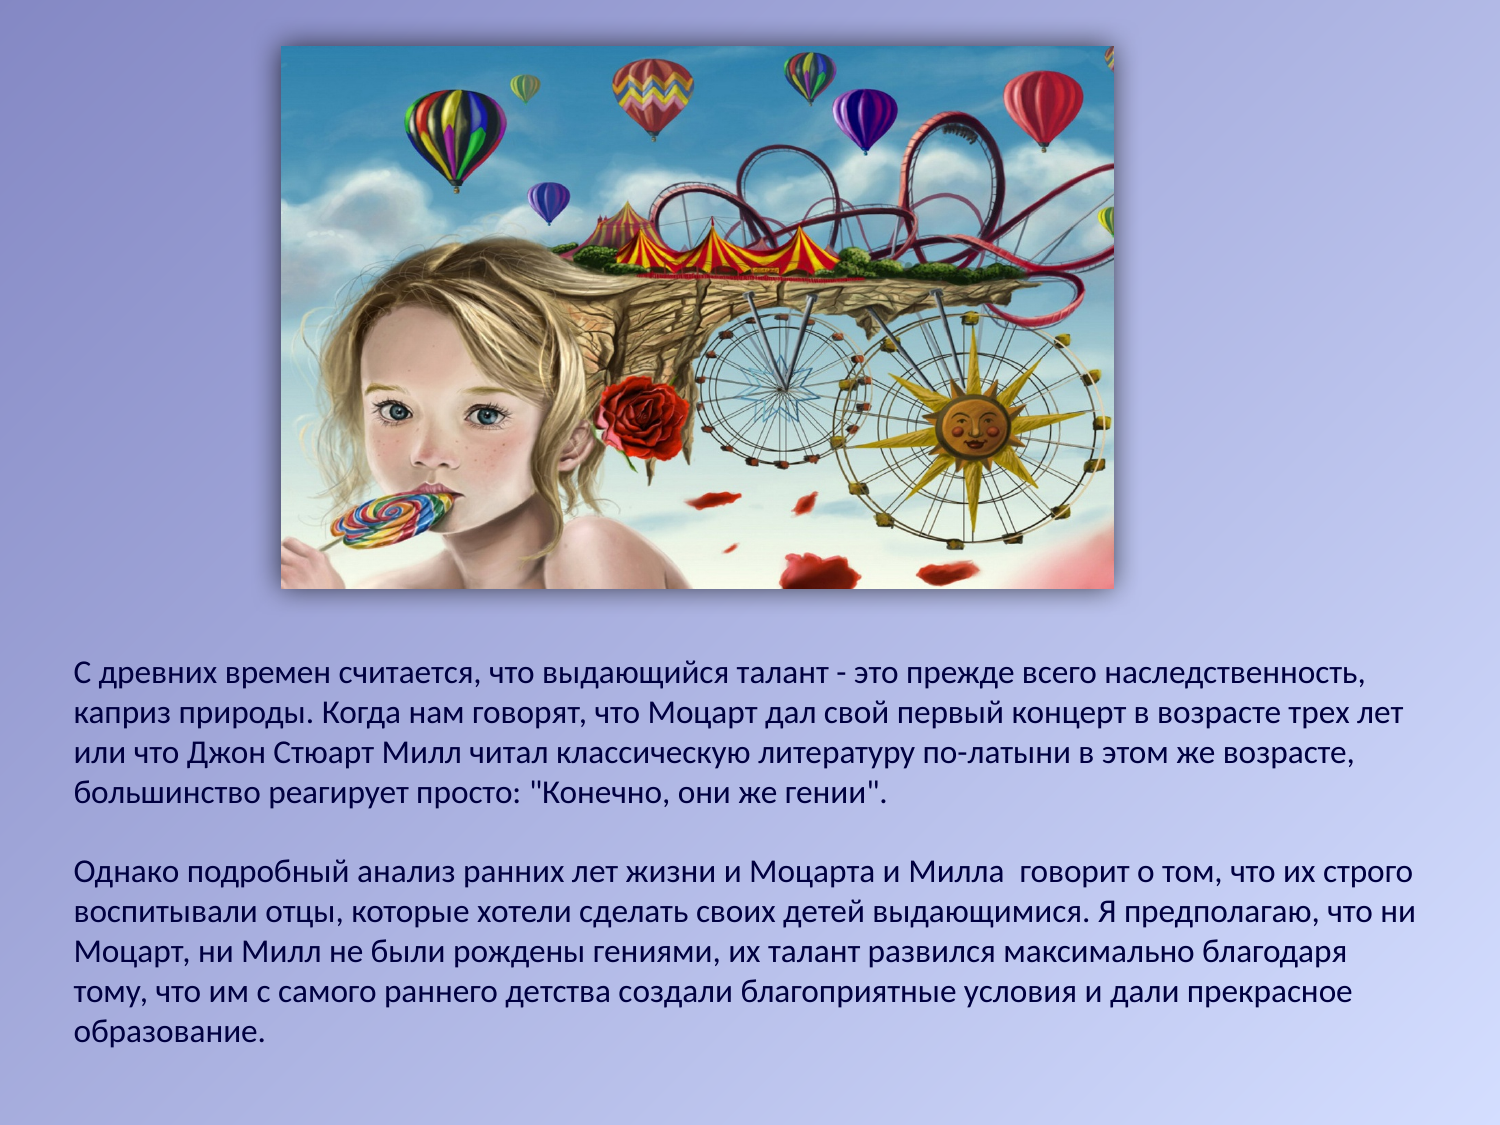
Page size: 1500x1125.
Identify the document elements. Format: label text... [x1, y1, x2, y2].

picture [280, 46, 1114, 590]
title С древних времен считается, что выдающийся талант - это прежде всего наследственность, каприз природы. Когда нам говорят, что Моцарт дал свой первый концерт в возрасте трех лет или что Джон Стюарт Милл читал классическую литературу по-латыни в этом же возрасте, большинство реагирует просто: "Конечно, они же гении". Однако подробный анализ ранних лет жизни и Моцарта и Милла говорит о том, что их строго воспитывали отцы, которые хотели сделать своих детей выдающимися. Я предполагаю, что ни Моцарт, ни Милл не были рождены гениями, их талант развился максимально благодаря тому, что им с самого раннего детства создали благоприятные условия и дали прекрасное образование. [58, 667, 1442, 1067]
